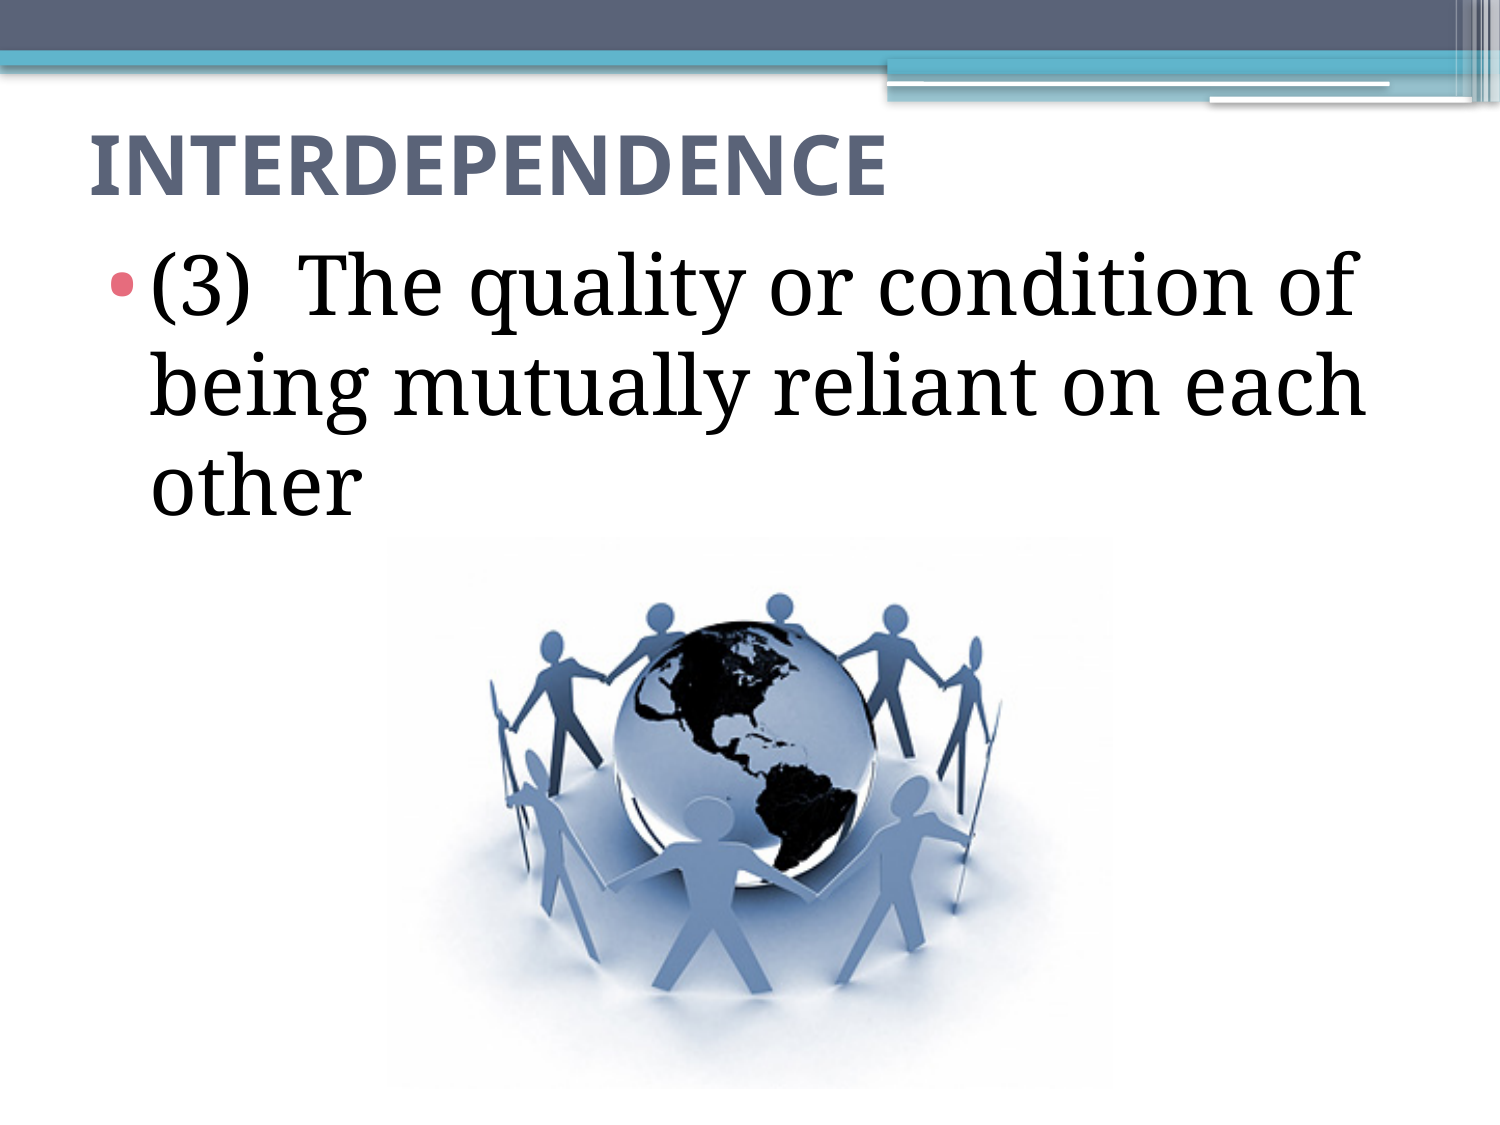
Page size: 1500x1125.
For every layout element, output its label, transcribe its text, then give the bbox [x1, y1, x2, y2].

picture [387, 537, 1113, 1089]
list (3) The quality or condition of being mutually reliant on each other [75, 224, 1425, 935]
title INTERDEPENDENCE [75, 75, 1425, 224]
